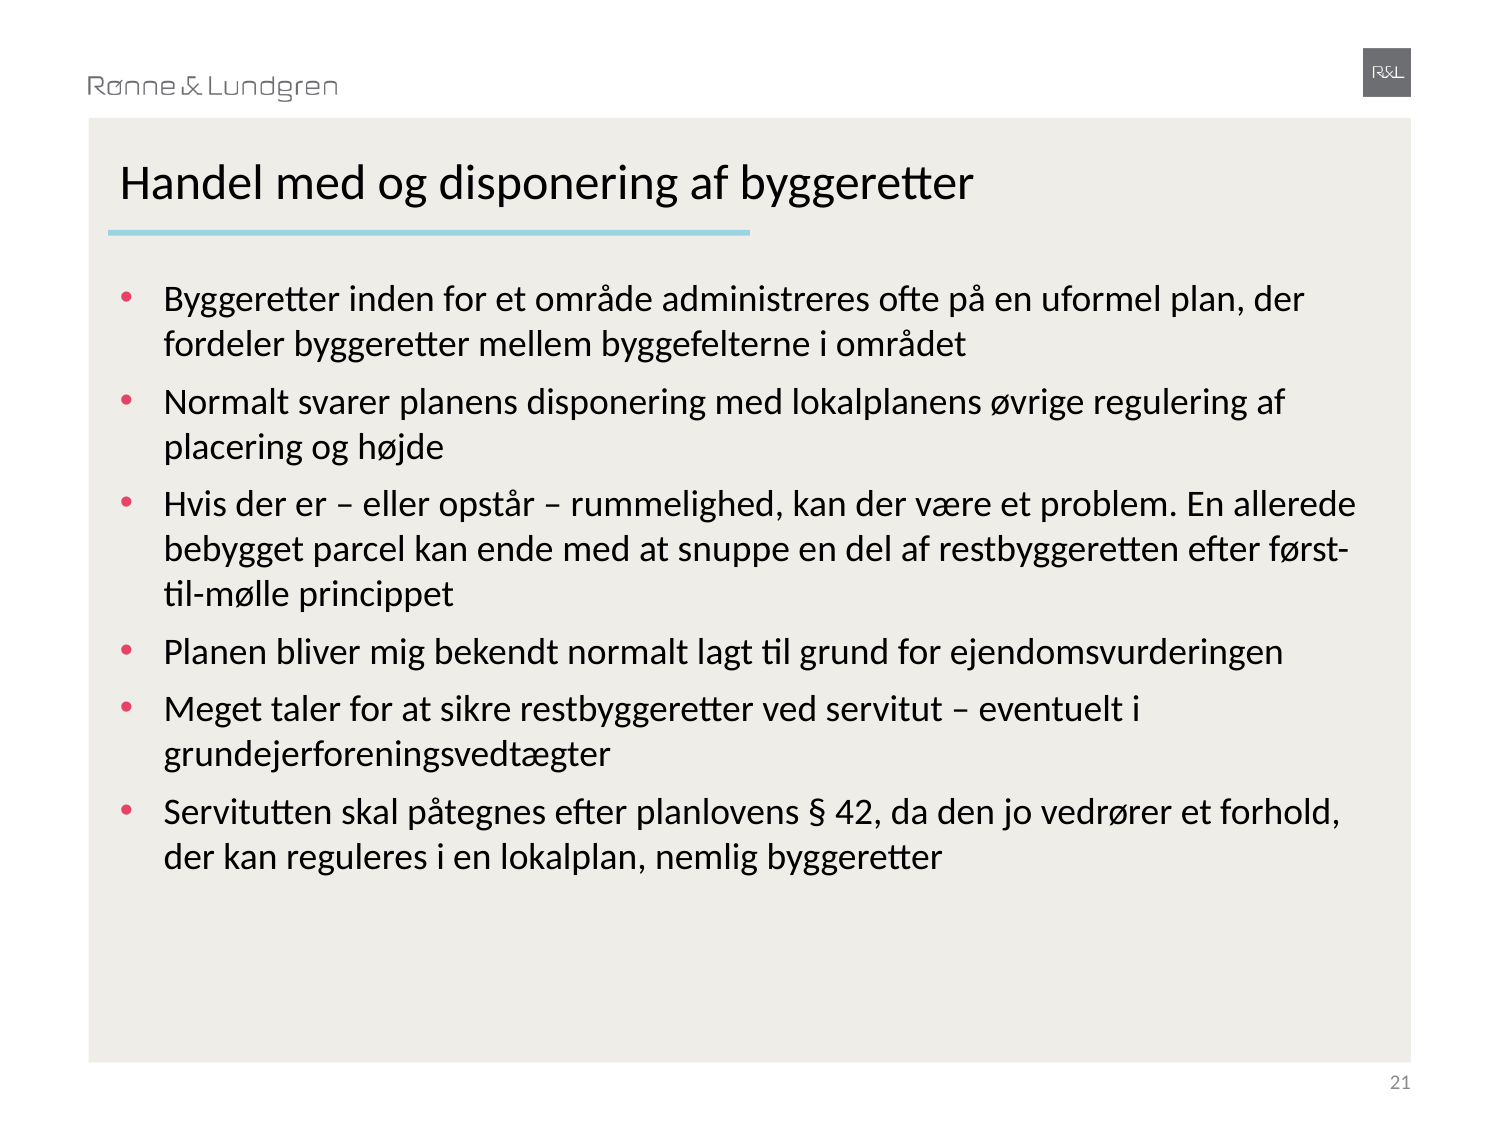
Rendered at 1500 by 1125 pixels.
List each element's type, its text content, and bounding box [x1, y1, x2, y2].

text_box [106, 228, 752, 238]
title Handel med og disponering af byggeretter [108, 137, 1393, 222]
picture [88, 76, 337, 102]
text_box Byggeretter inden for et område administreres ofte på en uformel plan, der fordeler byggeretter mellem byggefelterne i området Normalt svarer planens disponering med lokalplanens øvrige regulering af placering og højde Hvis der er – eller opstår – rummelighed, kan der være et problem. En allerede bebygget parcel kan ende med at snuppe en del af restbyggeretten efter først-til-mølle princippet Planen bliver mig bekendt normalt lagt til grund for ejendomsvurderingen Meget taler for at sikre restbyggeretter ved servitut – eventuelt i grundejerforeningsvedtægter Servitutten skal påtegnes efter planlovens § 42, da den jo vedrører et forhold, der kan reguleres i en lokalplan, nemlig byggeretter [108, 262, 1393, 1057]
slide_number 21 [1060, 1062, 1411, 1095]
picture [1363, 48, 1411, 97]
